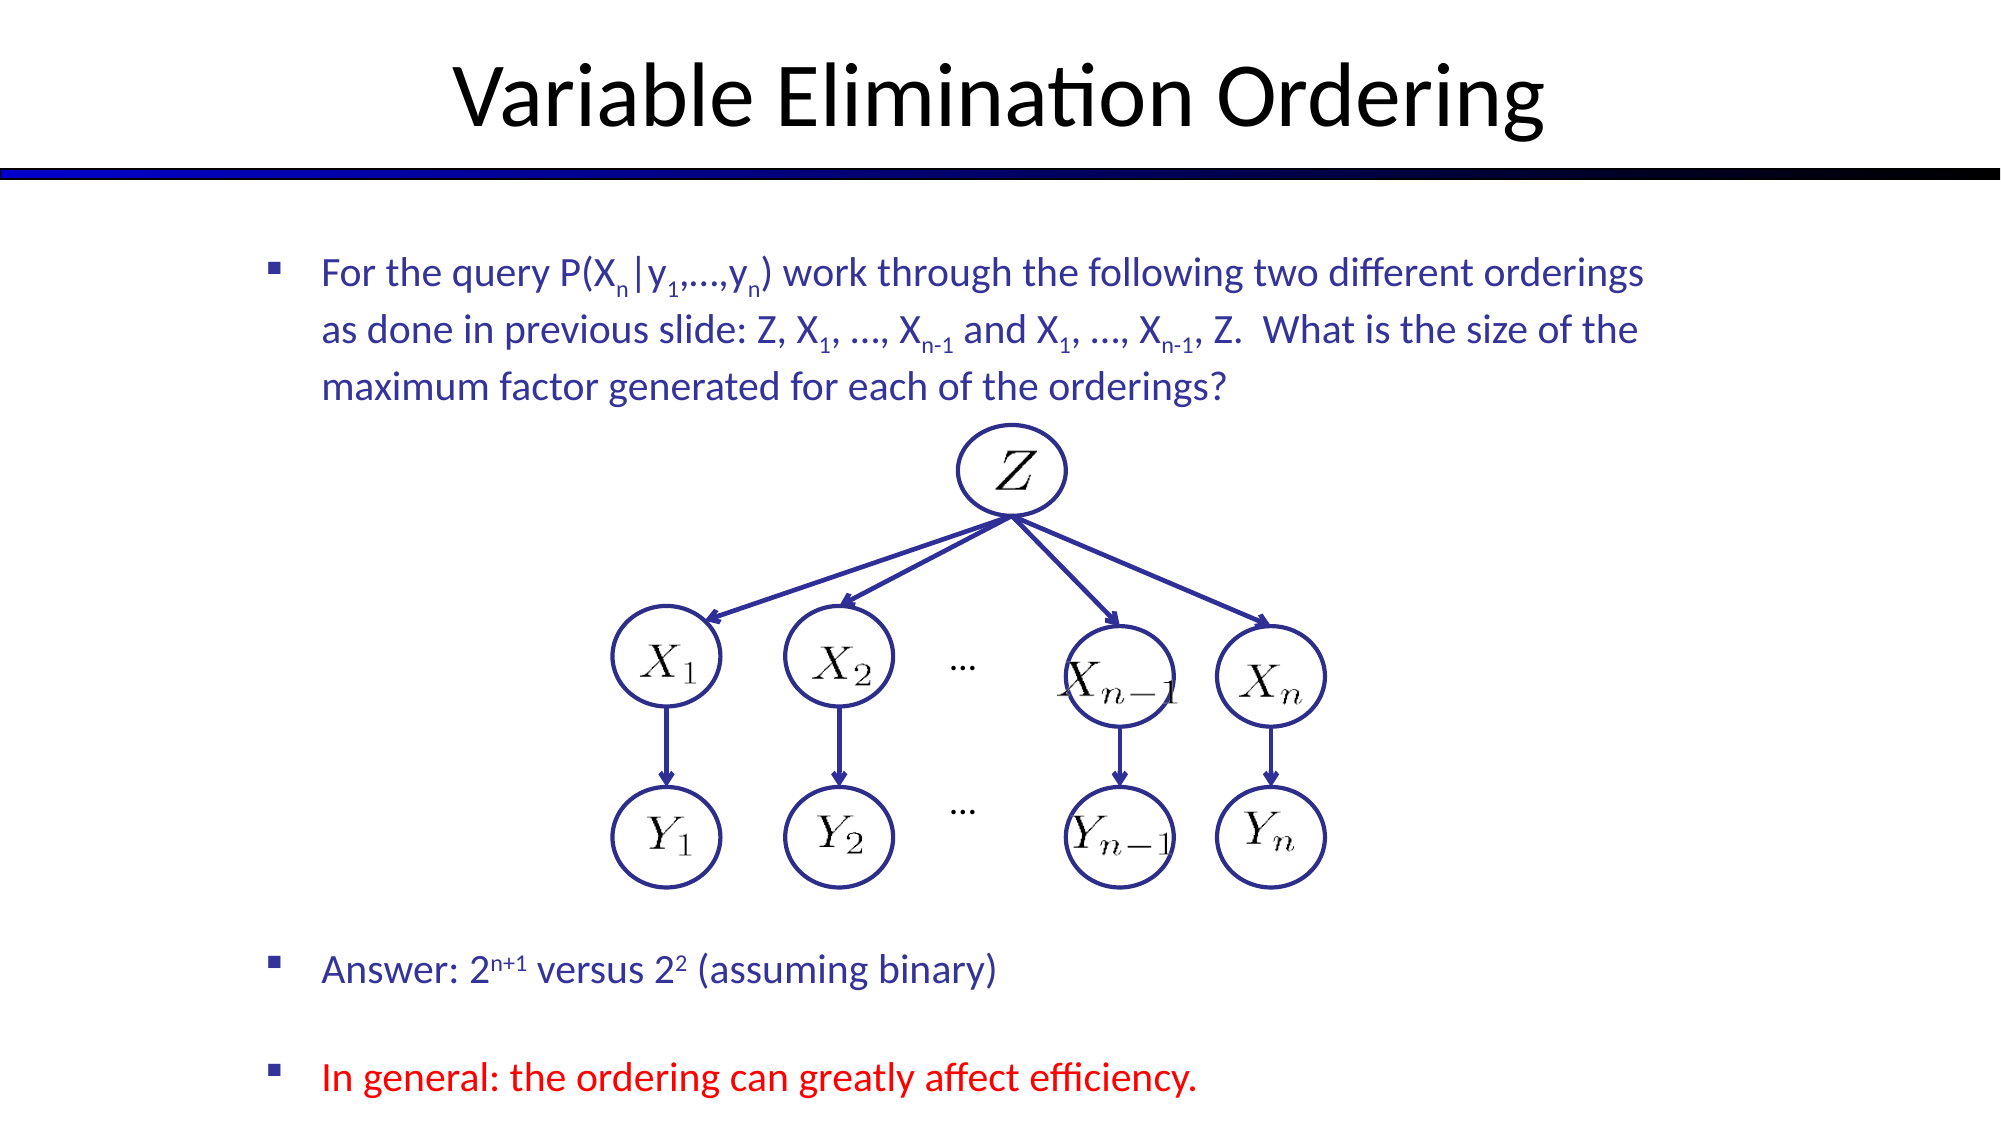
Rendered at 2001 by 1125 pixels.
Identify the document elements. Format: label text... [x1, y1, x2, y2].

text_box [612, 424, 1326, 888]
list For the query P(Xn|y1,…,yn) work through the following two different orderings as done in previous slide: Z, X1, …, Xn-1 and X1, …, Xn-1, Z. What is the size of the maximum factor generated for each of the orderings? Answer: 2n+1 versus 22 (assuming binary) In general: the ordering can greatly affect efficiency. [249, 237, 1676, 993]
title Variable Elimination Ordering [0, 0, 2000, 184]
